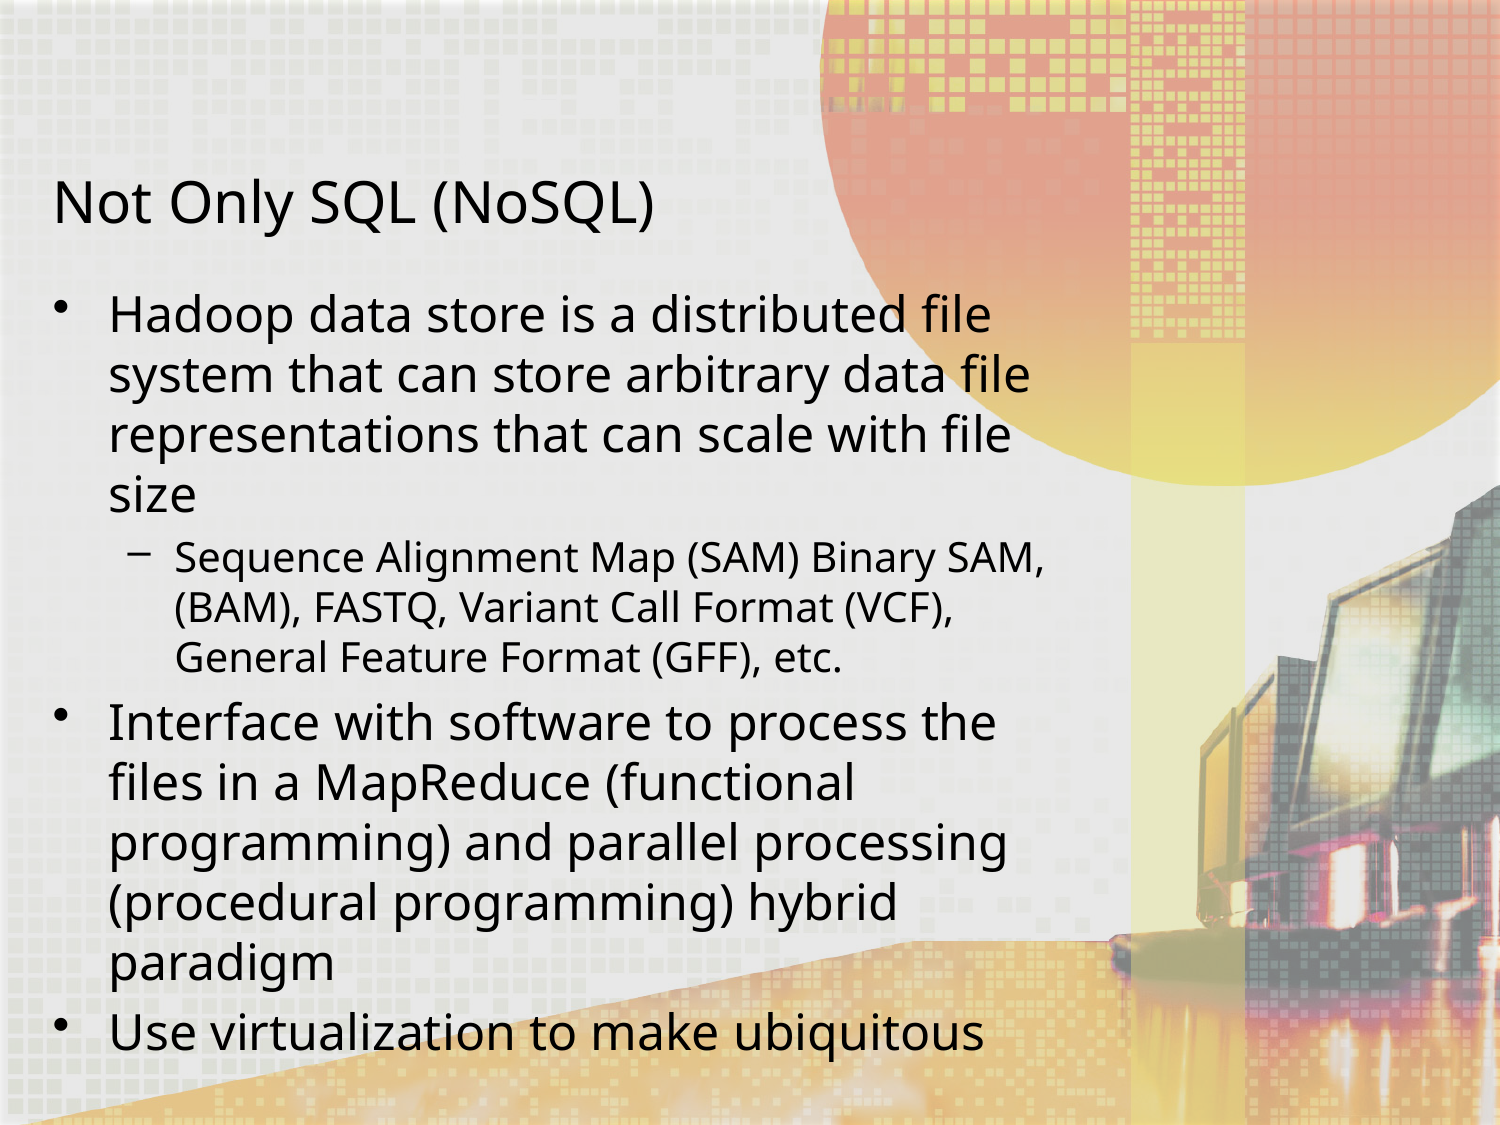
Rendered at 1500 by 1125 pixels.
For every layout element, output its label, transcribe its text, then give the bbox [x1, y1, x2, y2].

title Not Only SQL (NoSQL) [37, 124, 1113, 274]
list Hadoop data store is a distributed file system that can store arbitrary data file representations that can scale with file size Sequence Alignment Map (SAM) Binary SAM, (BAM), FASTQ, Variant Call Format (VCF), General Feature Format (GFF), etc. Interface with software to process the files in a MapReduce (functional programming) and parallel processing (procedural programming) hybrid paradigm Use virtualization to make ubiquitous [37, 274, 1113, 1001]
